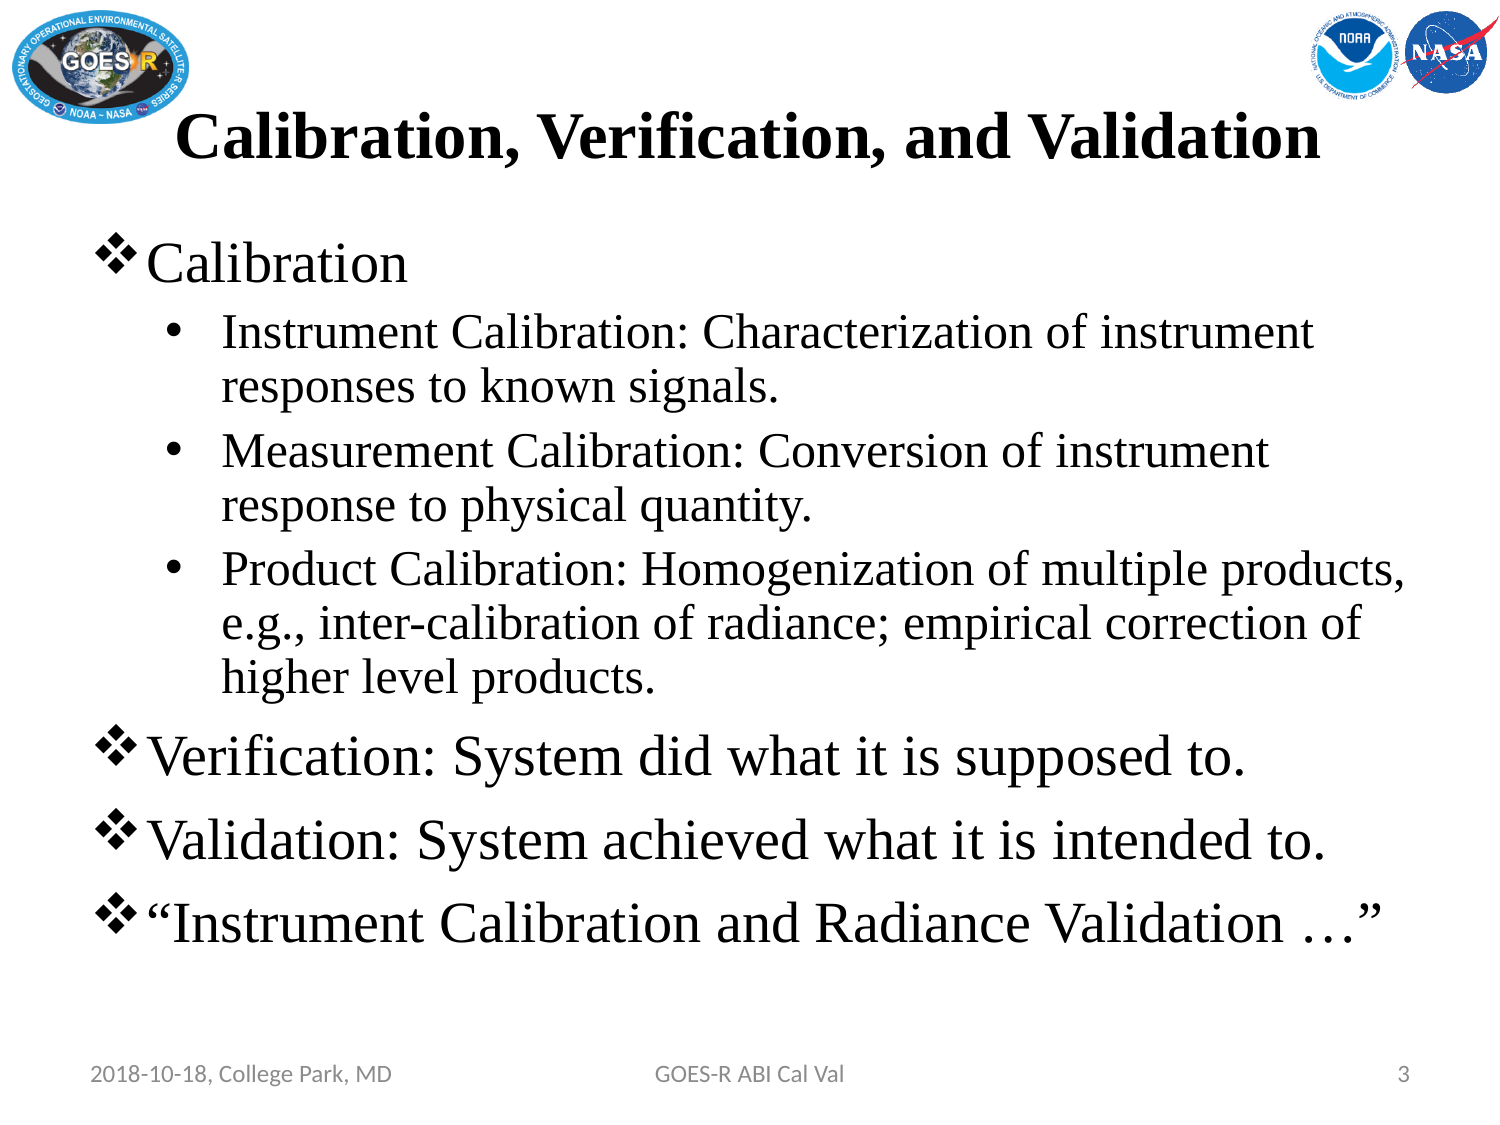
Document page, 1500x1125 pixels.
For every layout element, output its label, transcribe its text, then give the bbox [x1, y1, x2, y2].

list Calibration Instrument Calibration: Characterization of instrument responses to known signals. Measurement Calibration: Conversion of instrument response to physical quantity. Product Calibration: Homogenization of multiple products, e.g., inter-calibration of radiance; empirical correction of higher level products. Verification: System did what it is supposed to. Validation: System achieved what it is intended to. “Instrument Calibration and Radiance Validation …” [75, 224, 1425, 1014]
picture [12, 10, 189, 124]
picture [1309, 10, 1500, 101]
slide_number 3 [1125, 1042, 1425, 1103]
footer GOES-R ABI Cal Val [487, 1042, 1013, 1103]
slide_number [75, 1042, 450, 1103]
title Calibration, Verification, and Validation [147, 80, 1350, 194]
